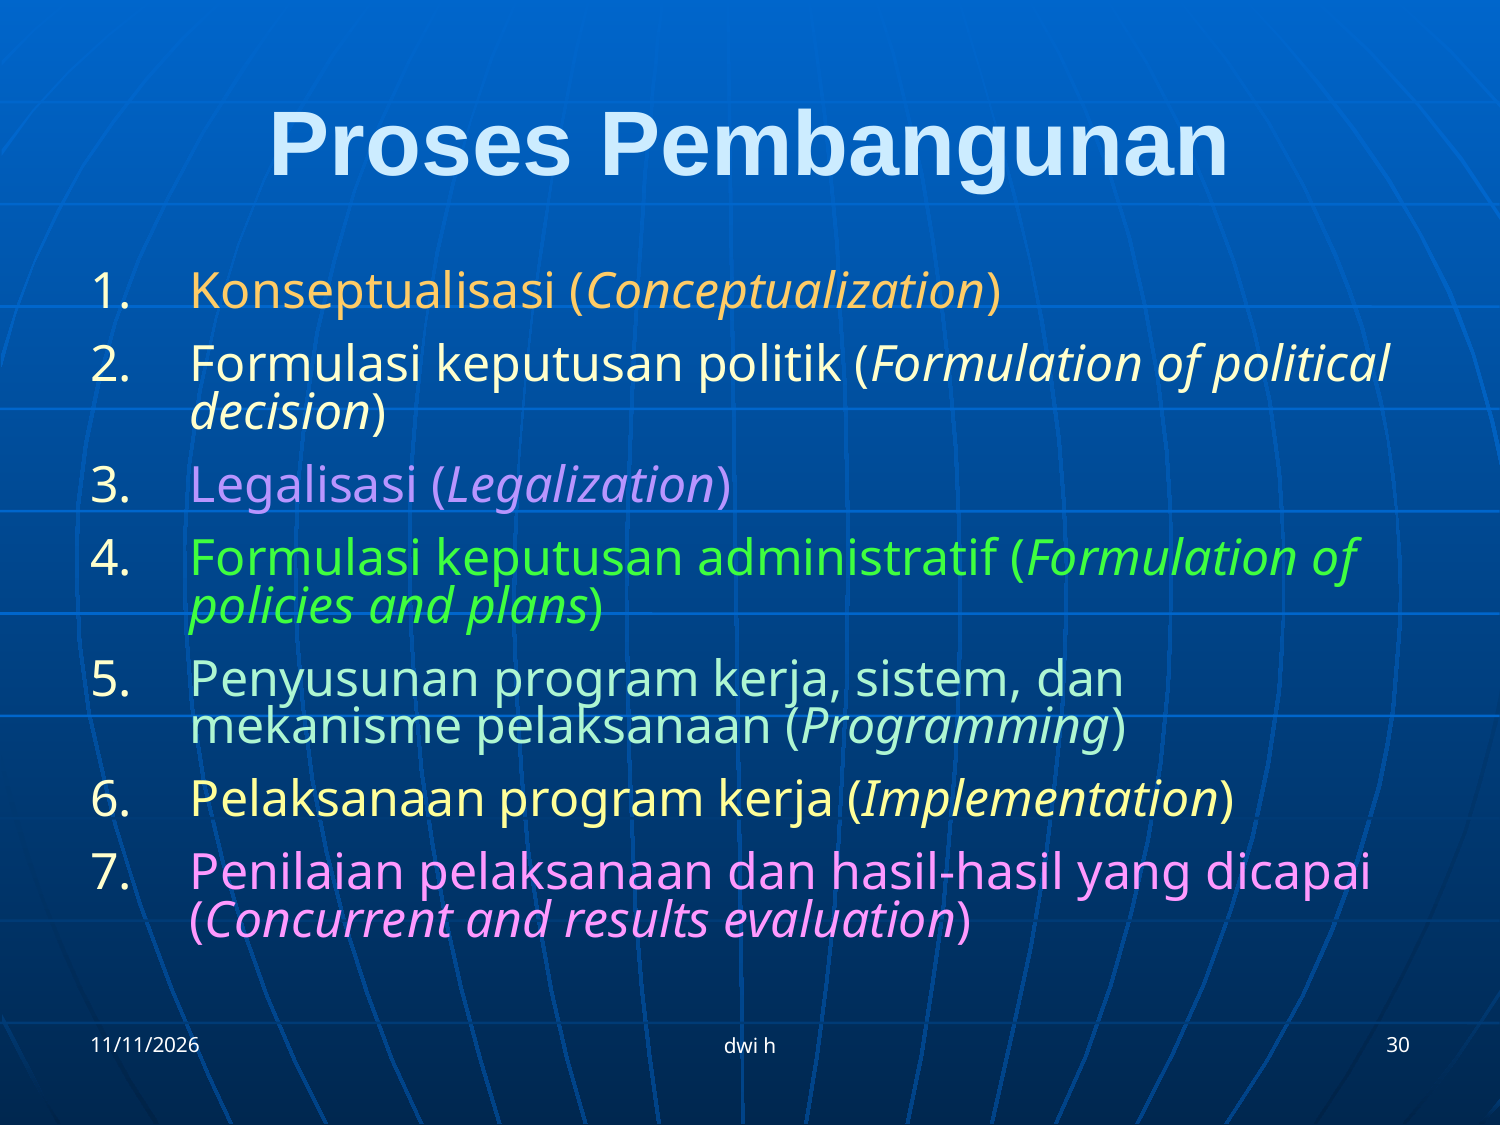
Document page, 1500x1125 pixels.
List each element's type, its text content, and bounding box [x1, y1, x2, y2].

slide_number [74, 1023, 426, 1100]
title Proses Pembangunan [74, 45, 1426, 233]
list Konseptualisasi (Conceptualization) Formulasi keputusan politik (Formulation of political decision) Legalisasi (Legalization) Formulasi keputusan administratif (Formulation of policies and plans) Penyusunan program kerja, sistem, dan mekanisme pelaksanaan (Programming) Pelaksanaan program kerja (Implementation) Penilaian pelaksanaan dan hasil-hasil yang dicapai (Concurrent and results evaluation) [74, 262, 1426, 1012]
slide_number 30 [1074, 1023, 1426, 1100]
footer dwi h [512, 1024, 988, 1101]
